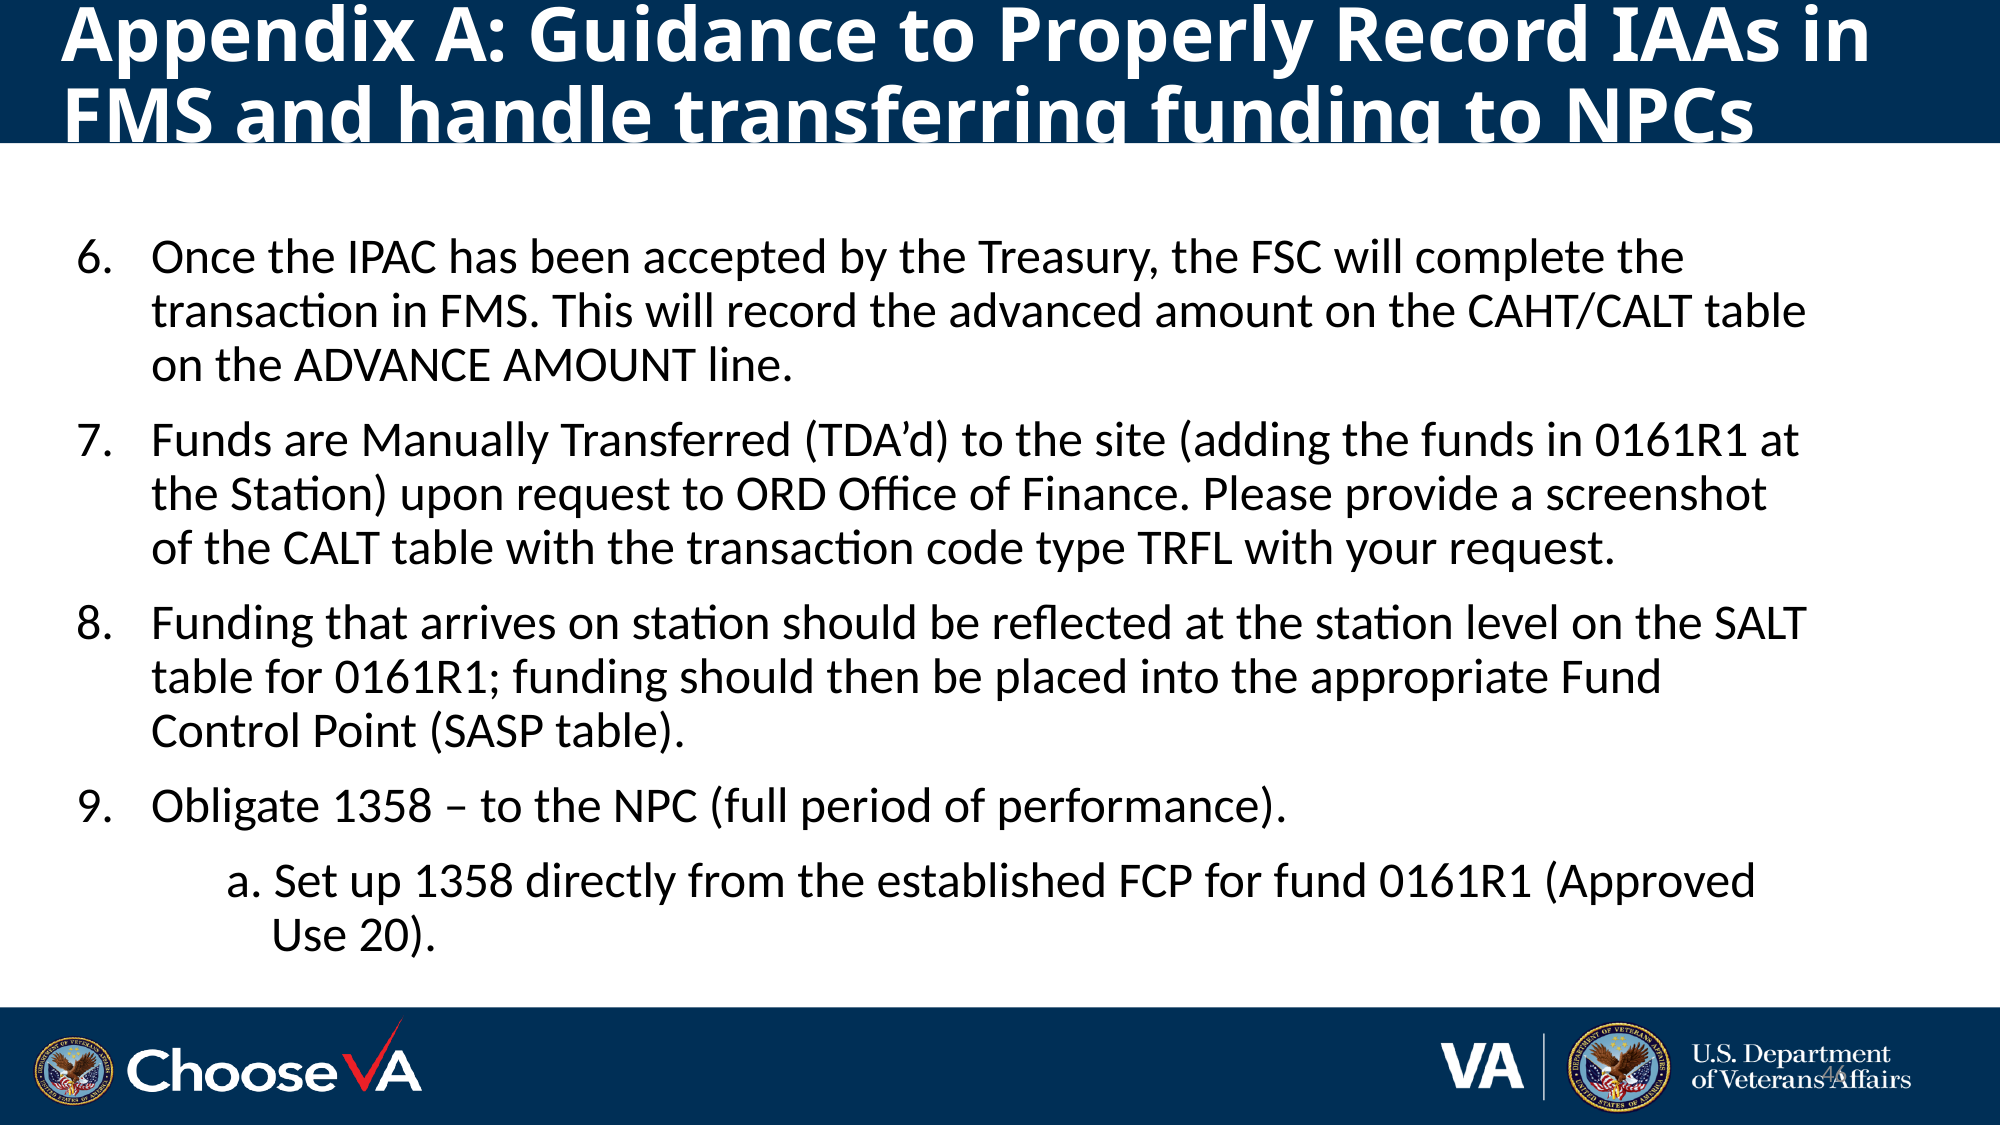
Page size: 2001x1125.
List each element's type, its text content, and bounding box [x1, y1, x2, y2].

picture [33, 1015, 422, 1106]
title Appendix A: Guidance to Properly Record IAAs in FMS and handle transferring funding to NPCs [46, 27, 1966, 129]
list Once the IPAC has been accepted by the Treasury, the FSC will complete the transaction in FMS. This will record the advanced amount on the CAHT/CALT table on the ADVANCE AMOUNT line. Funds are Manually Transferred (TDA’d) to the site (adding the funds in 0161R1 at the Station) upon request to ORD Office of Finance. Please provide a screenshot of the CALT table with the transaction code type TRFL with your request. Funding that arrives on station should be reflected at the station level on the SALT table for 0161R1; funding should then be placed into the appropriate Fund Control Point (SASP table). Obligate 1358 – to the NPC (full period of performance). a. Set up 1358 directly from the established FCP for fund 0161R1 (Approved Use 20). [60, 223, 1826, 938]
picture [1434, 1014, 1917, 1120]
slide_number 46 [1412, 1042, 1863, 1103]
